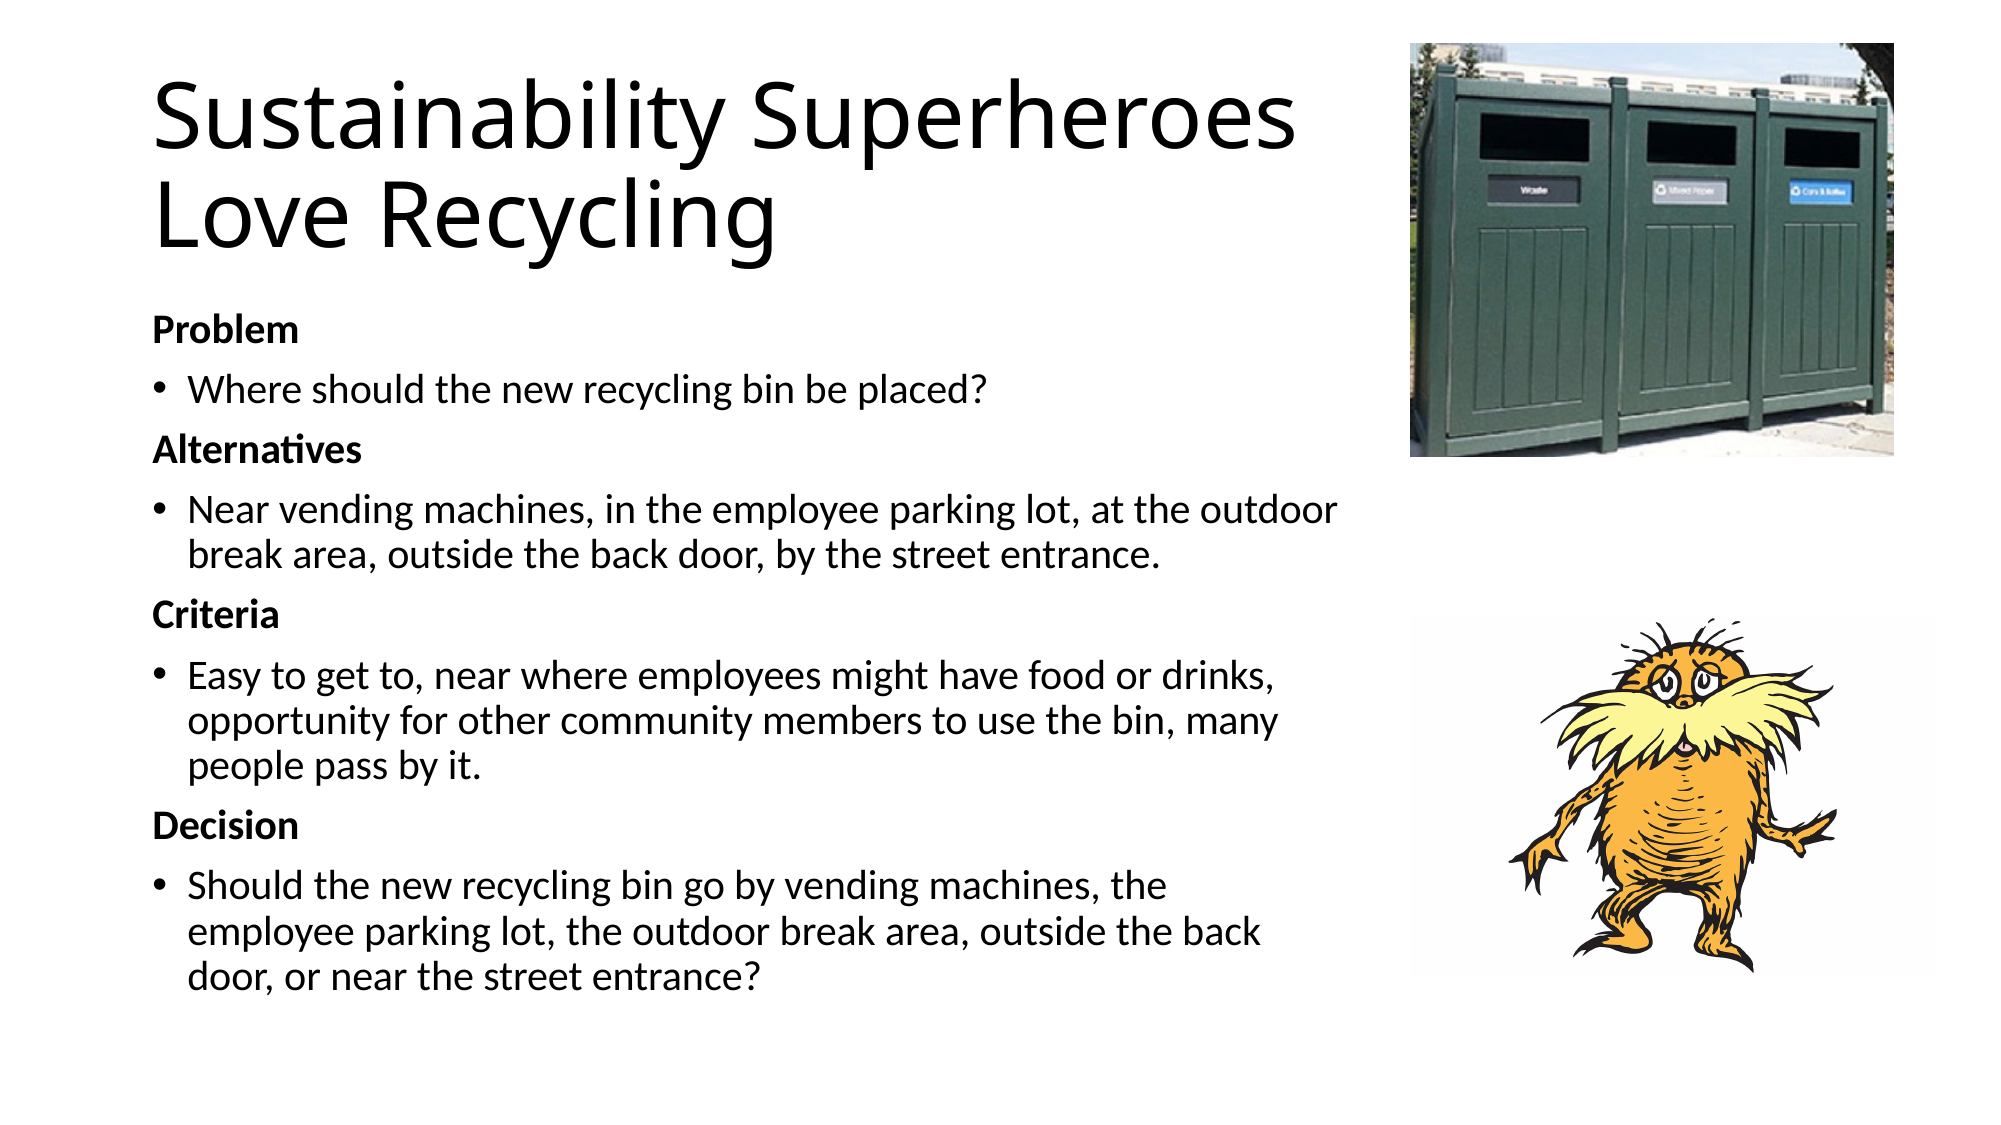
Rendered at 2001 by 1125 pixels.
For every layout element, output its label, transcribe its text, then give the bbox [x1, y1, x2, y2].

picture [1410, 43, 1894, 458]
picture [1410, 614, 1935, 977]
list Problem Where should the new recycling bin be placed? Alternatives Near vending machines, in the employee parking lot, at the outdoor break area, outside the back door, by the street entrance. Criteria Easy to get to, near where employees might have food or drinks, opportunity for other community members to use the bin, many people pass by it. Decision Should the new recycling bin go by vending machines, the employee parking lot, the outdoor break area, outside the back door, or near the street entrance? [137, 299, 1356, 1014]
title Sustainability Superheroes Love Recycling [137, 59, 1389, 278]
